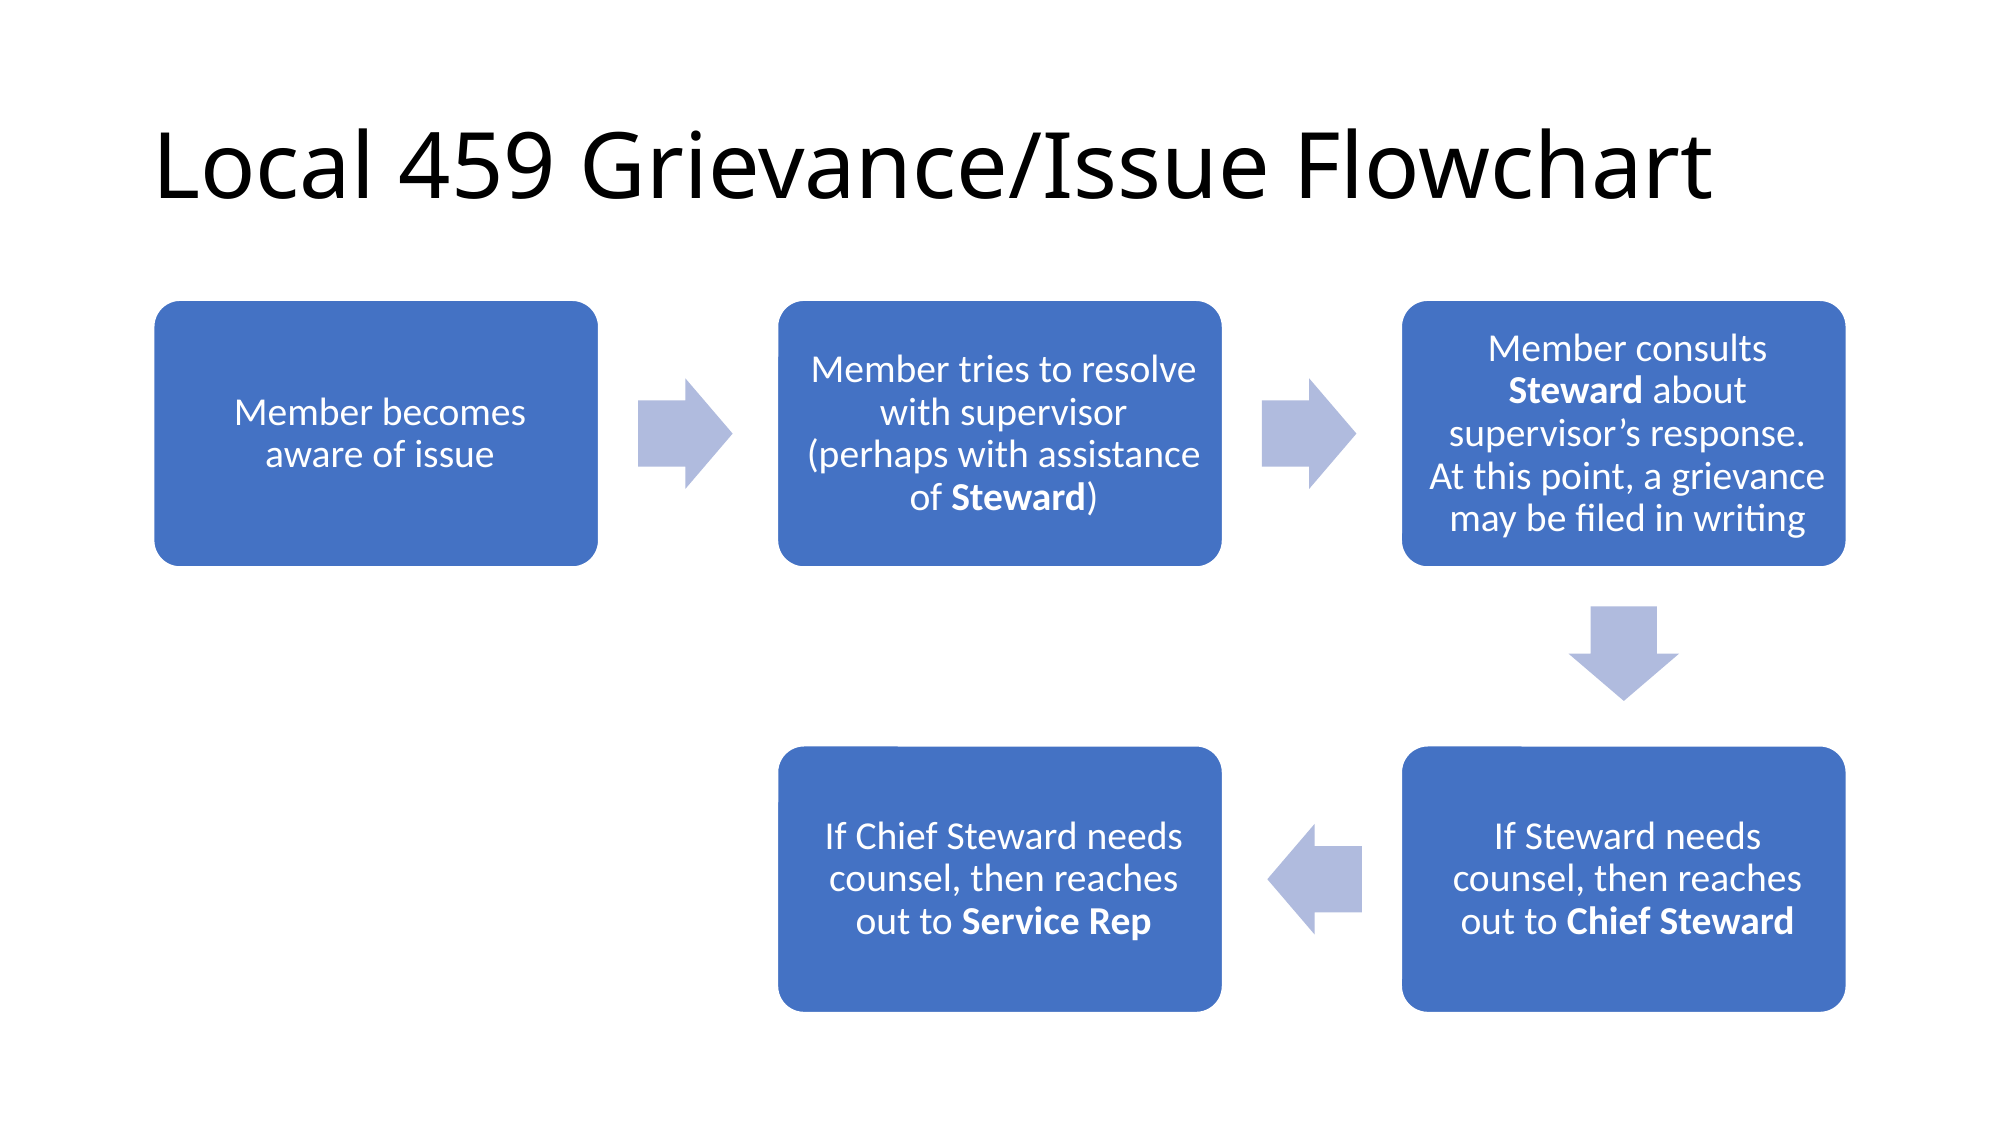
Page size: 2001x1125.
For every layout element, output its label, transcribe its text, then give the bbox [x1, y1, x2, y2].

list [137, 299, 1863, 1014]
title Local 459 Grievance/Issue Flowchart [137, 59, 1863, 278]
